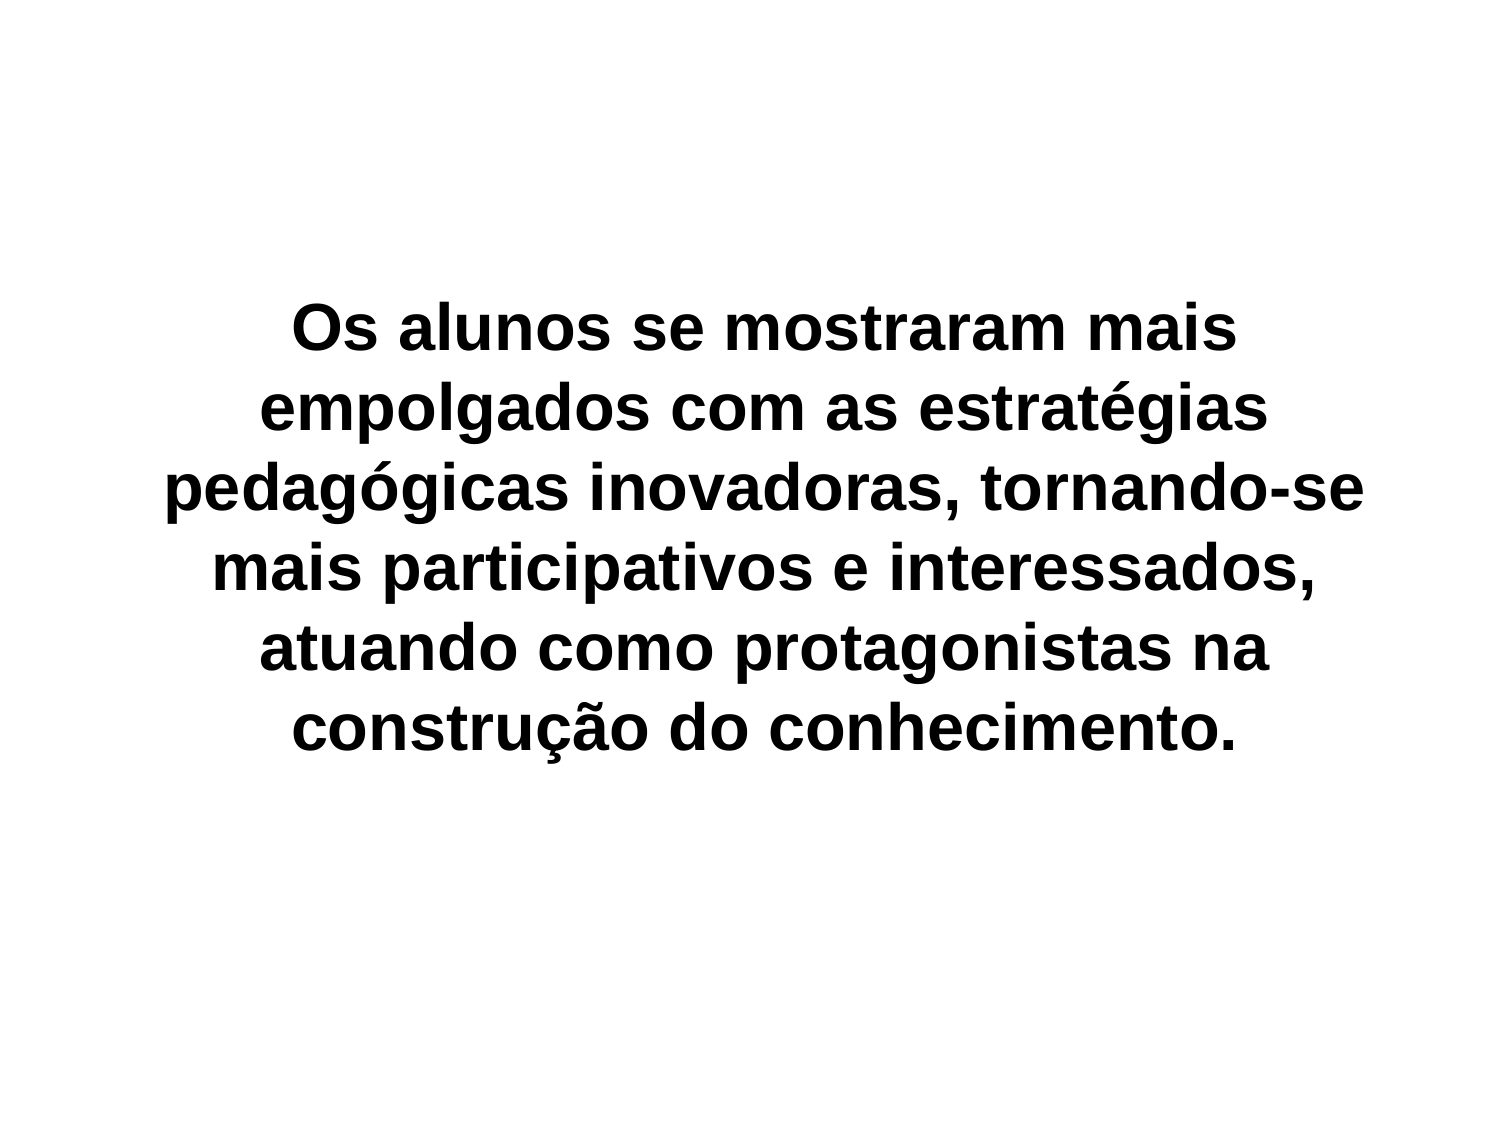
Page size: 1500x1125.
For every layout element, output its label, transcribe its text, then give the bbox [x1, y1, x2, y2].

text_box Os alunos se mostraram mais empolgados com as estratégias pedagógicas inovadoras, tornando-se mais participativos e interessados, atuando como protagonistas na construção do conhecimento. [102, 276, 1428, 772]
